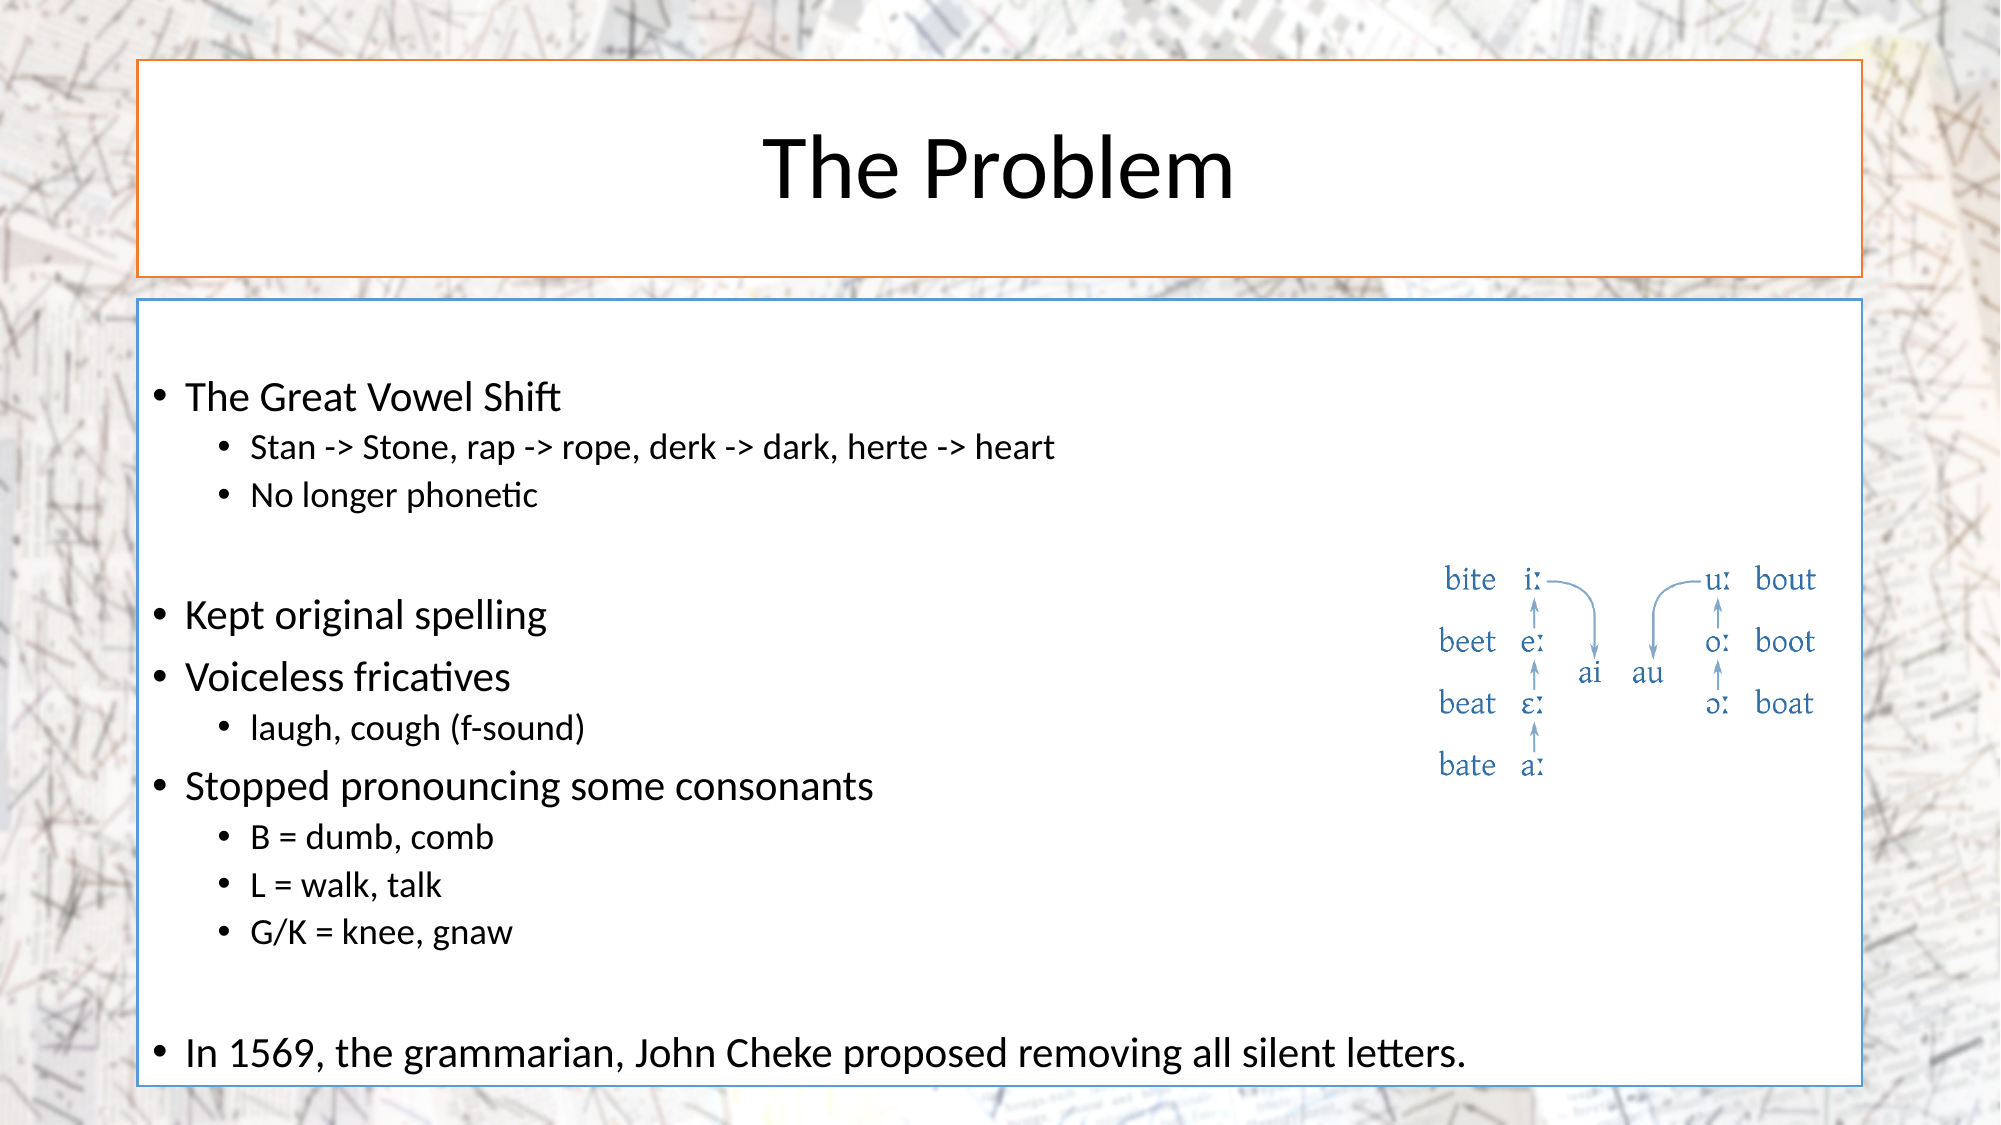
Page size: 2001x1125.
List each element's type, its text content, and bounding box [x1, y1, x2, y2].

list The Great Vowel Shift Stan -> Stone, rap -> rope, derk -> dark, herte -> heart No longer phonetic Kept original spelling Voiceless fricatives laugh, cough (f-sound) Stopped pronouncing some consonants B = dumb, comb L = walk, talk G/K = knee, gnaw In 1569, the grammarian, John Cheke proposed removing all silent letters. [136, 298, 1863, 1087]
picture [0, 0, 2001, 1125]
title The Problem [136, 59, 1863, 278]
